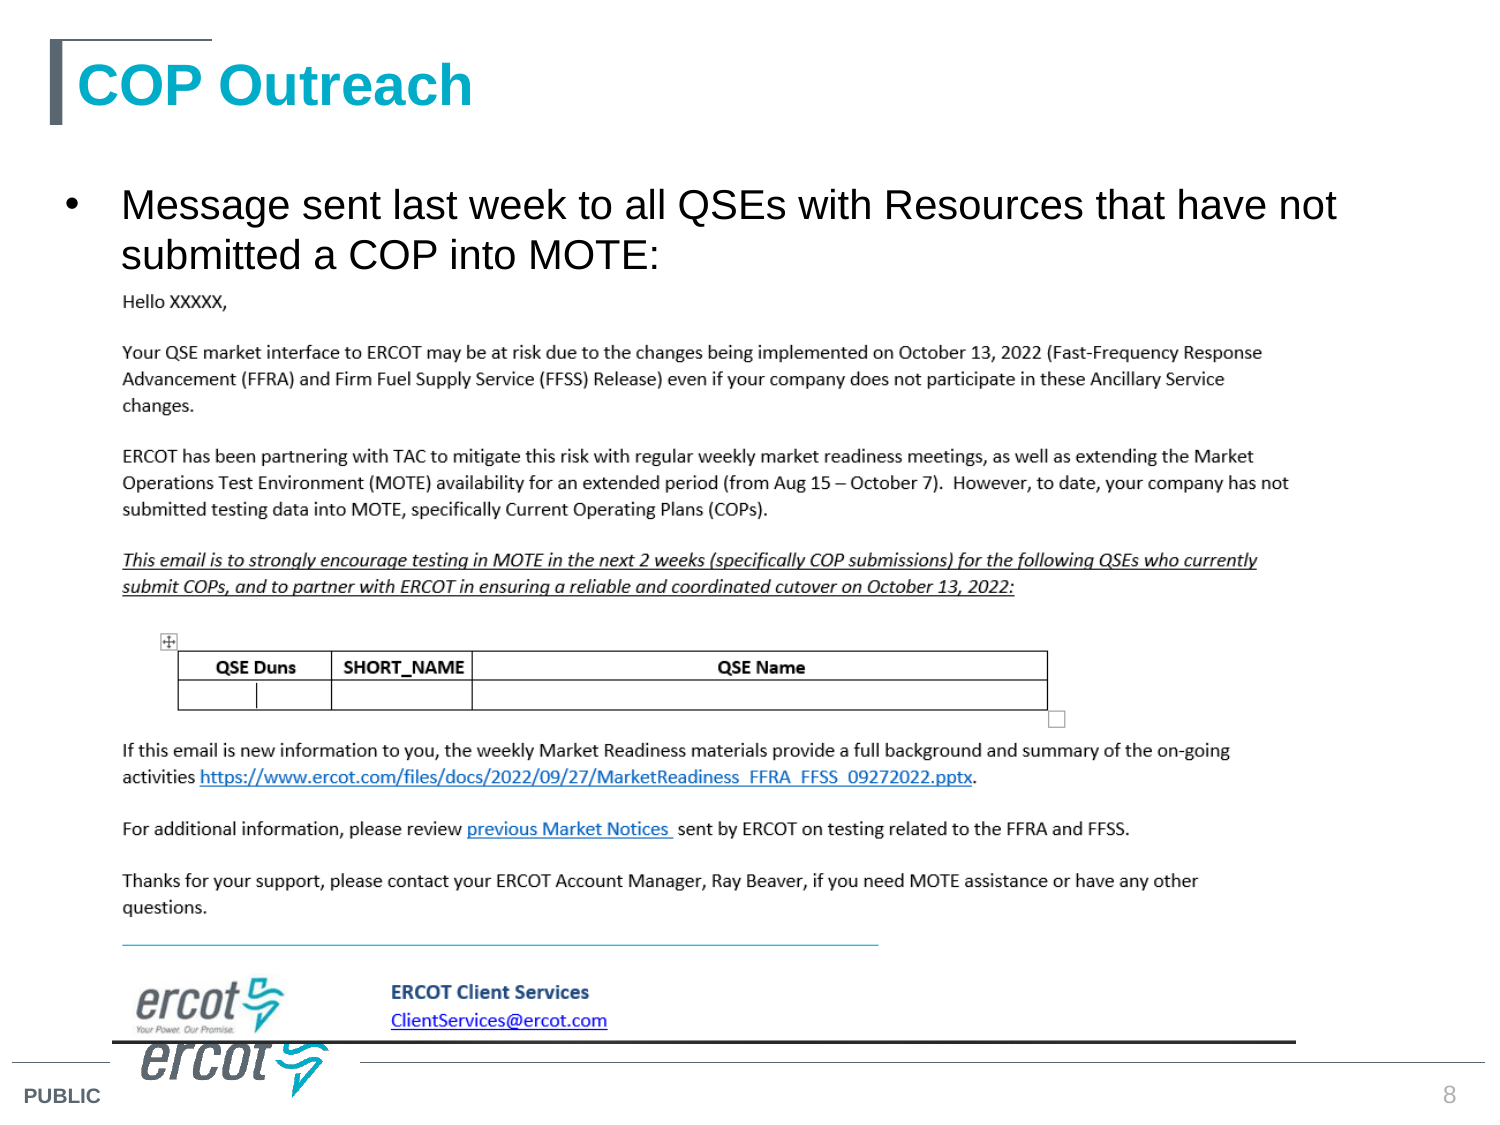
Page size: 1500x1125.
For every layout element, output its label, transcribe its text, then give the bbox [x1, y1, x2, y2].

list Message sent last week to all QSEs with Resources that have not submitted a COP into MOTE: [50, 170, 1450, 285]
picture [112, 285, 1296, 1100]
slide_number 8 [1412, 1076, 1488, 1112]
title COP Outreach [62, 39, 1450, 170]
